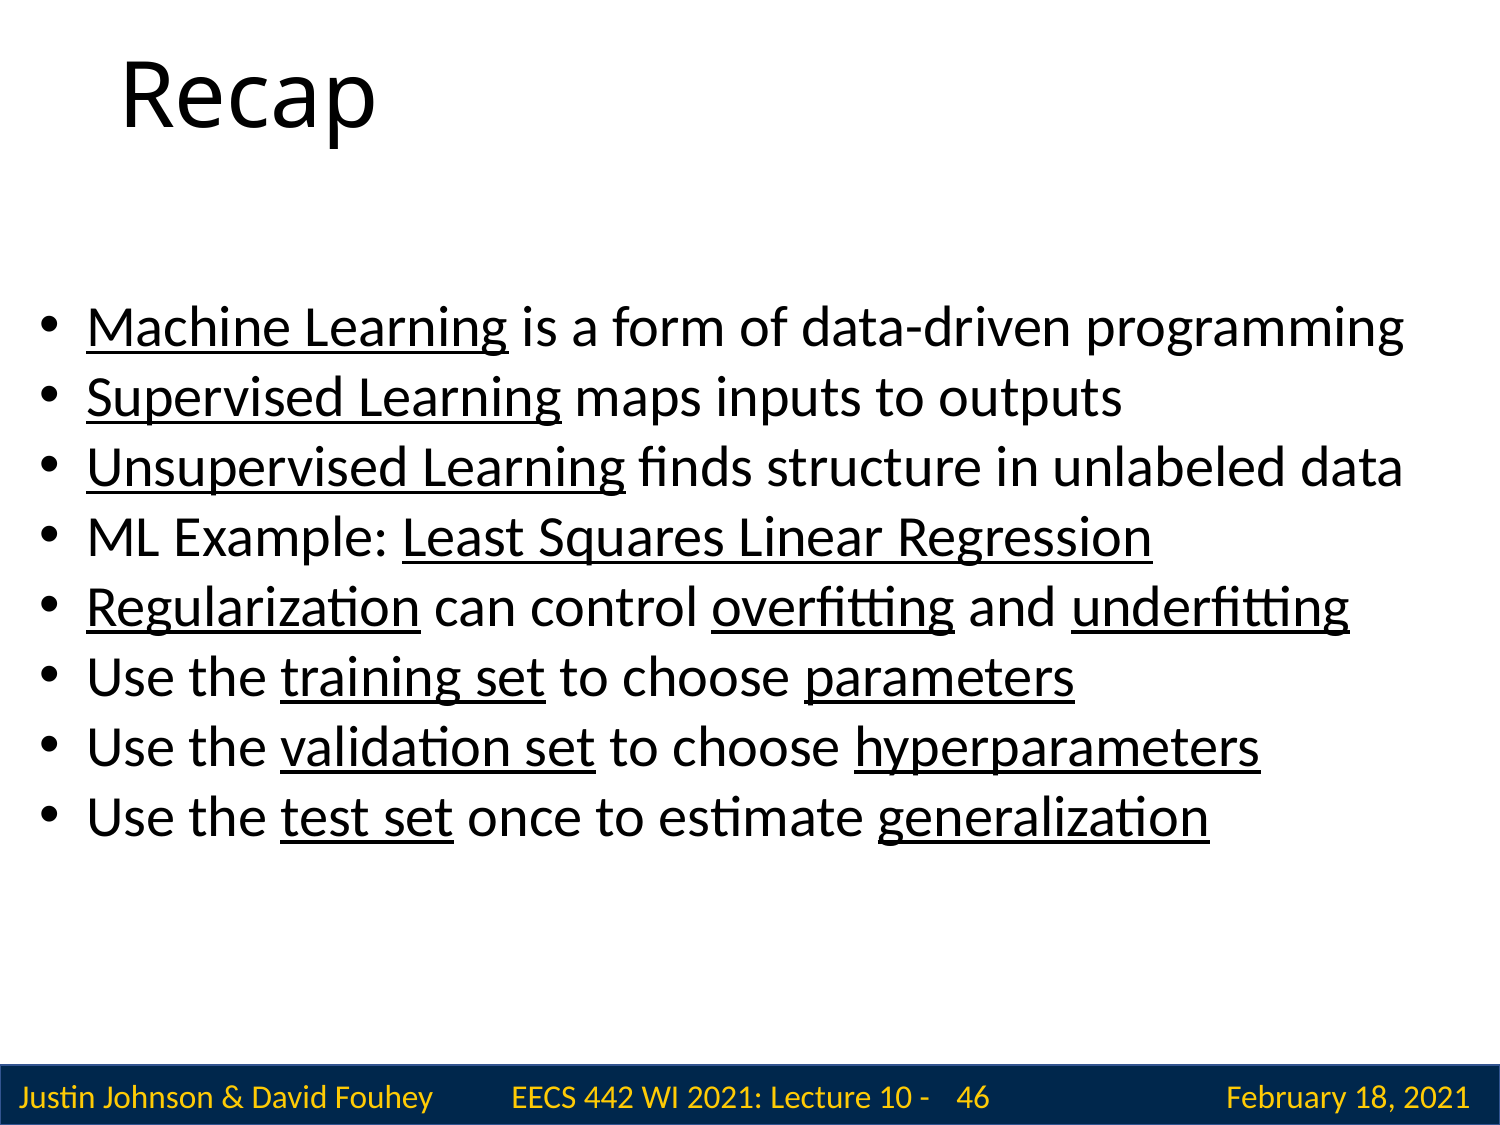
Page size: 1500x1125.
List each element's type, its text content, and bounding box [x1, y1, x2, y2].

slide_number 46 [900, 1065, 1032, 1125]
text_box Machine Learning is a form of data-driven programming Supervised Learning maps inputs to outputs Unsupervised Learning finds structure in unlabeled data ML Example: Least Squares Linear Regression Regularization can control overfitting and underfitting Use the training set to choose parameters Use the validation set to choose hyperparameters Use the test set once to estimate generalization [24, 281, 1476, 926]
title Recap [103, 29, 1397, 165]
